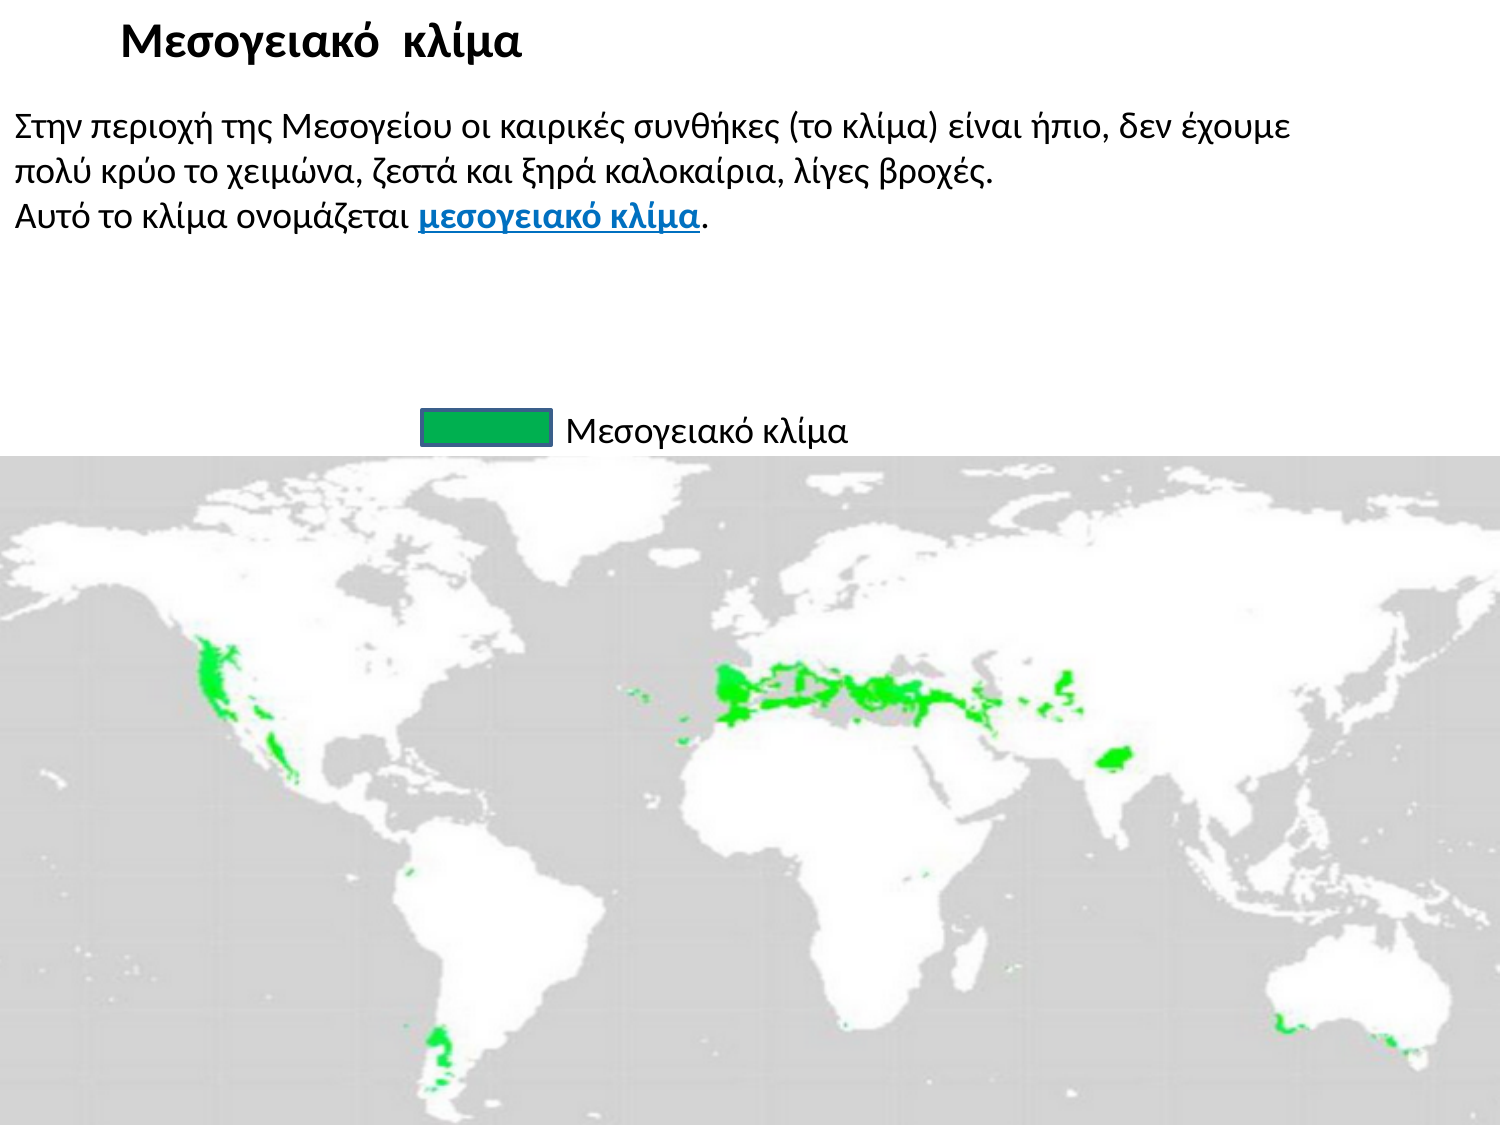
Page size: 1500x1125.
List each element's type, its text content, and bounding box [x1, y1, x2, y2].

text_box Μεσογειακό κλίμα [550, 398, 1196, 455]
text_box Στην περιοχή της Μεσογείου οι καιρικές συνθήκες (το κλίμα) είναι ήπιο, δεν έχουμε πολύ κρύο το χειμώνα, ζεστά και ξηρά καλοκαίρια, λίγες βροχές. Αυτό το κλίμα ονομάζεται μεσογειακό κλίμα. [0, 93, 1372, 244]
text_box Μεσογειακό κλίμα [105, 0, 786, 75]
text_box [420, 408, 550, 447]
picture [0, 456, 1500, 1125]
